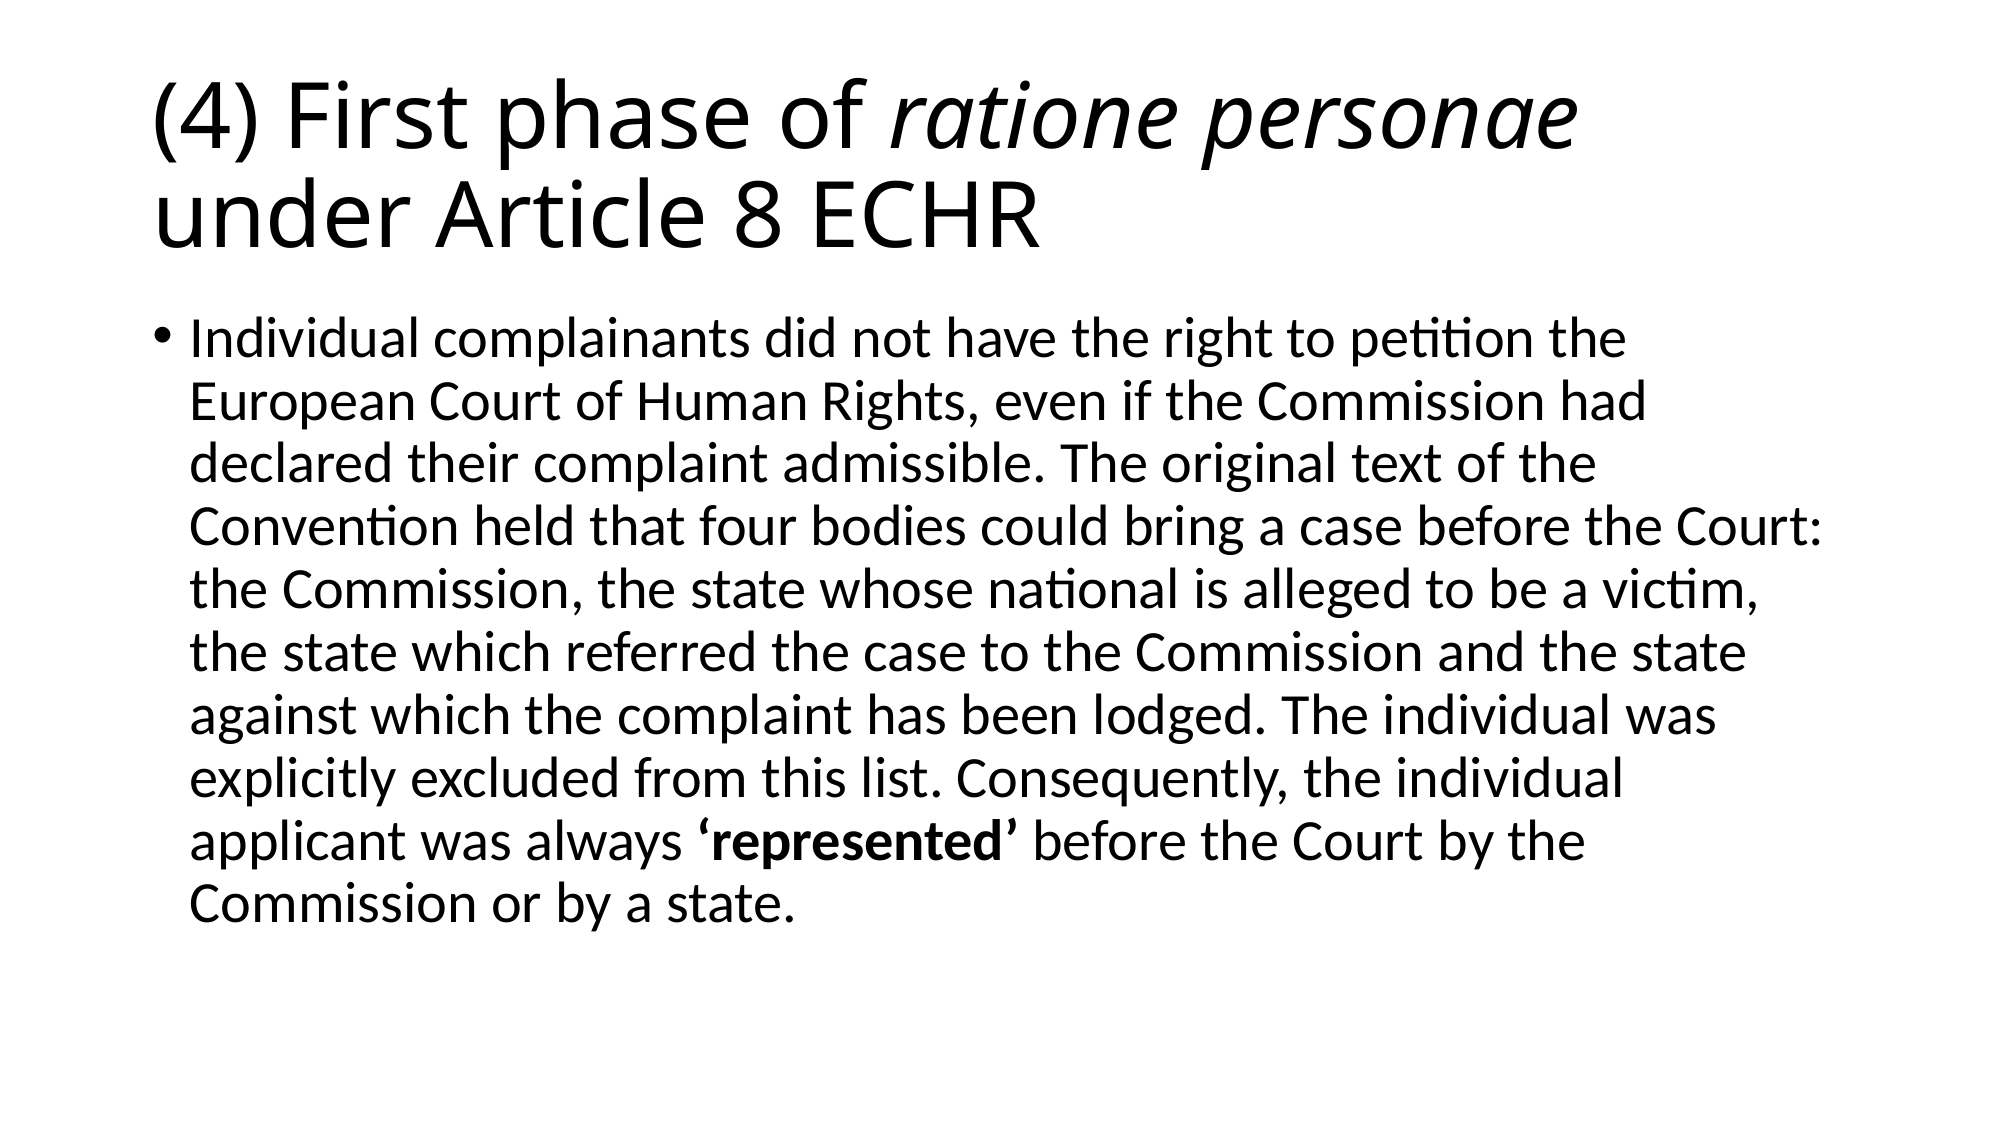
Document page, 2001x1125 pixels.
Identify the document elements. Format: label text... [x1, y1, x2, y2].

title (4) First phase of ratione personae under Article 8 ECHR [137, 59, 1863, 278]
list Individual complainants did not have the right to petition the European Court of Human Rights, even if the Commission had declared their complaint admissible. The original text of the Convention held that four bodies could bring a case before the Court: the Commission, the state whose national is alleged to be a victim, the state which referred the case to the Commission and the state against which the complaint has been lodged. The individual was explicitly excluded from this list. Consequently, the individual applicant was always ‘represented’ before the Court by the Commission or by a state. [137, 299, 1863, 1014]
